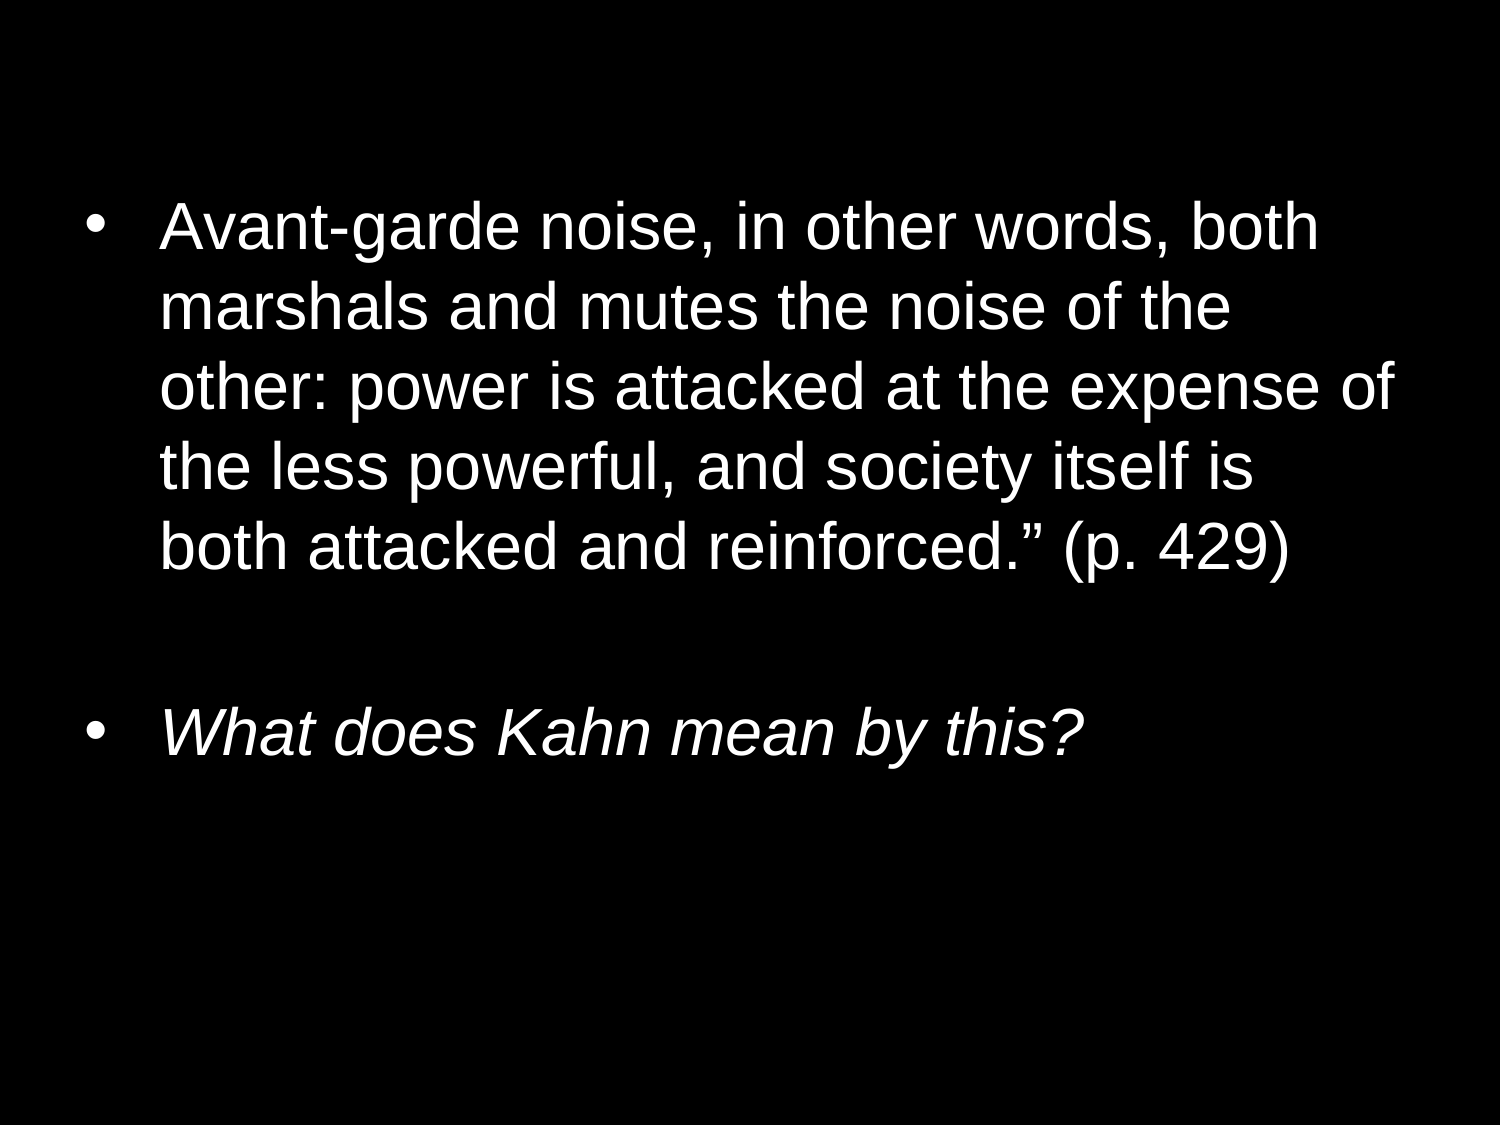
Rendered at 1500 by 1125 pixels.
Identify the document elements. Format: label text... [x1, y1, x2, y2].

subtitle Avant-garde noise, in other words, both marshals and mutes the noise of the other: power is attacked at the expense of the less powerful, and society itself is both attacked and reinforced.” (p. 429) What does Kahn mean by this? [70, 175, 1415, 1031]
